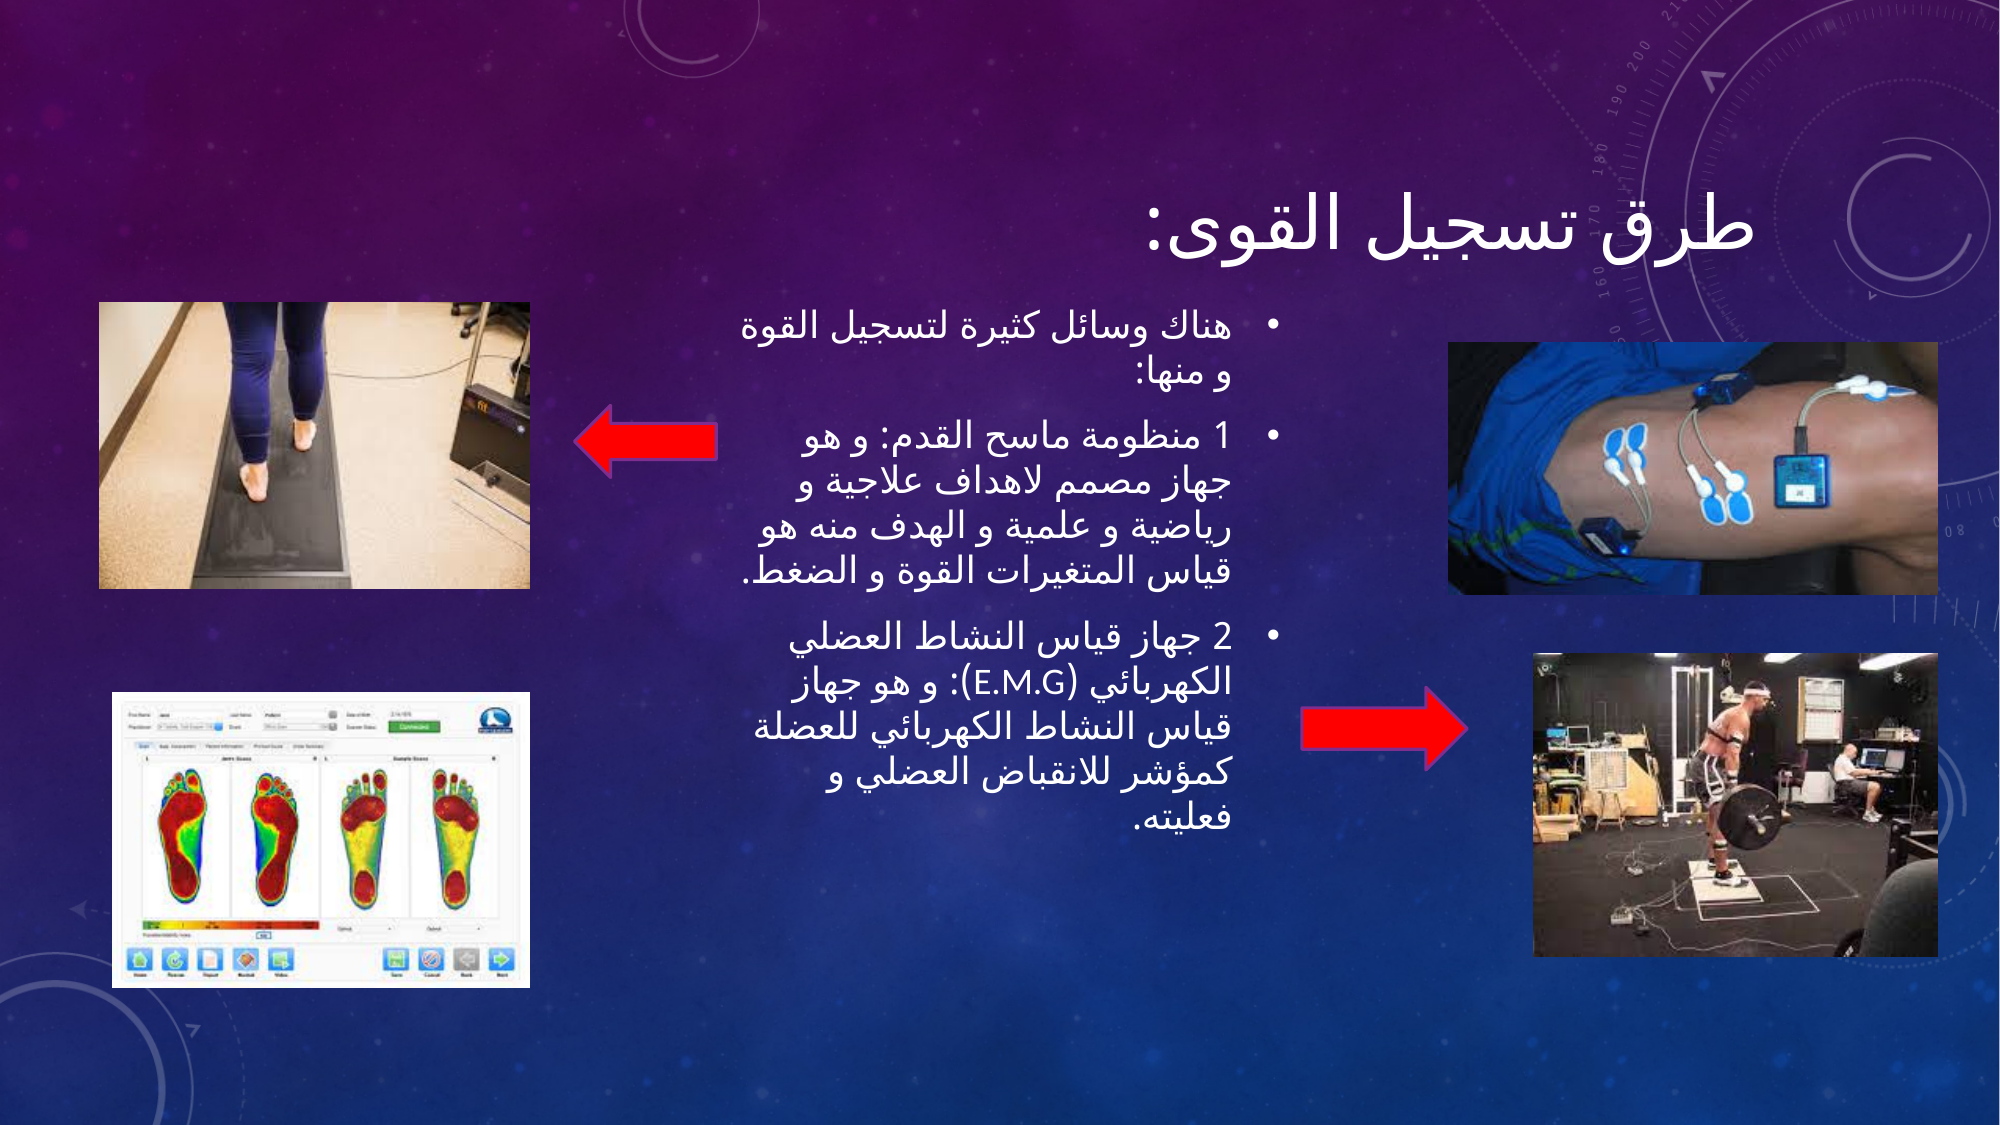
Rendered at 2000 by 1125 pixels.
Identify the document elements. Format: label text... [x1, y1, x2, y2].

picture [0, 0, 2000, 1125]
text_box [1300, 685, 1469, 772]
title طرق تسجيل القوى: [112, 99, 1775, 339]
list هناك وسائل كثيرة لتسجيل القوة و منها: 1 منظومة ماسح القدم: و هو جهاز مصمم لاهداف علاجية و رياضية و علمية و الهدف منه هو قياس المتغيرات القوة و الضغط. 2 جهاز قياس النشاط العضلي الكهربائي (E.M.G): و هو جهاز قياس النشاط الكهربائي للعضلة كمؤشر للانقباض العضلي و فعليته. [716, 302, 1295, 902]
text_box [573, 403, 718, 479]
